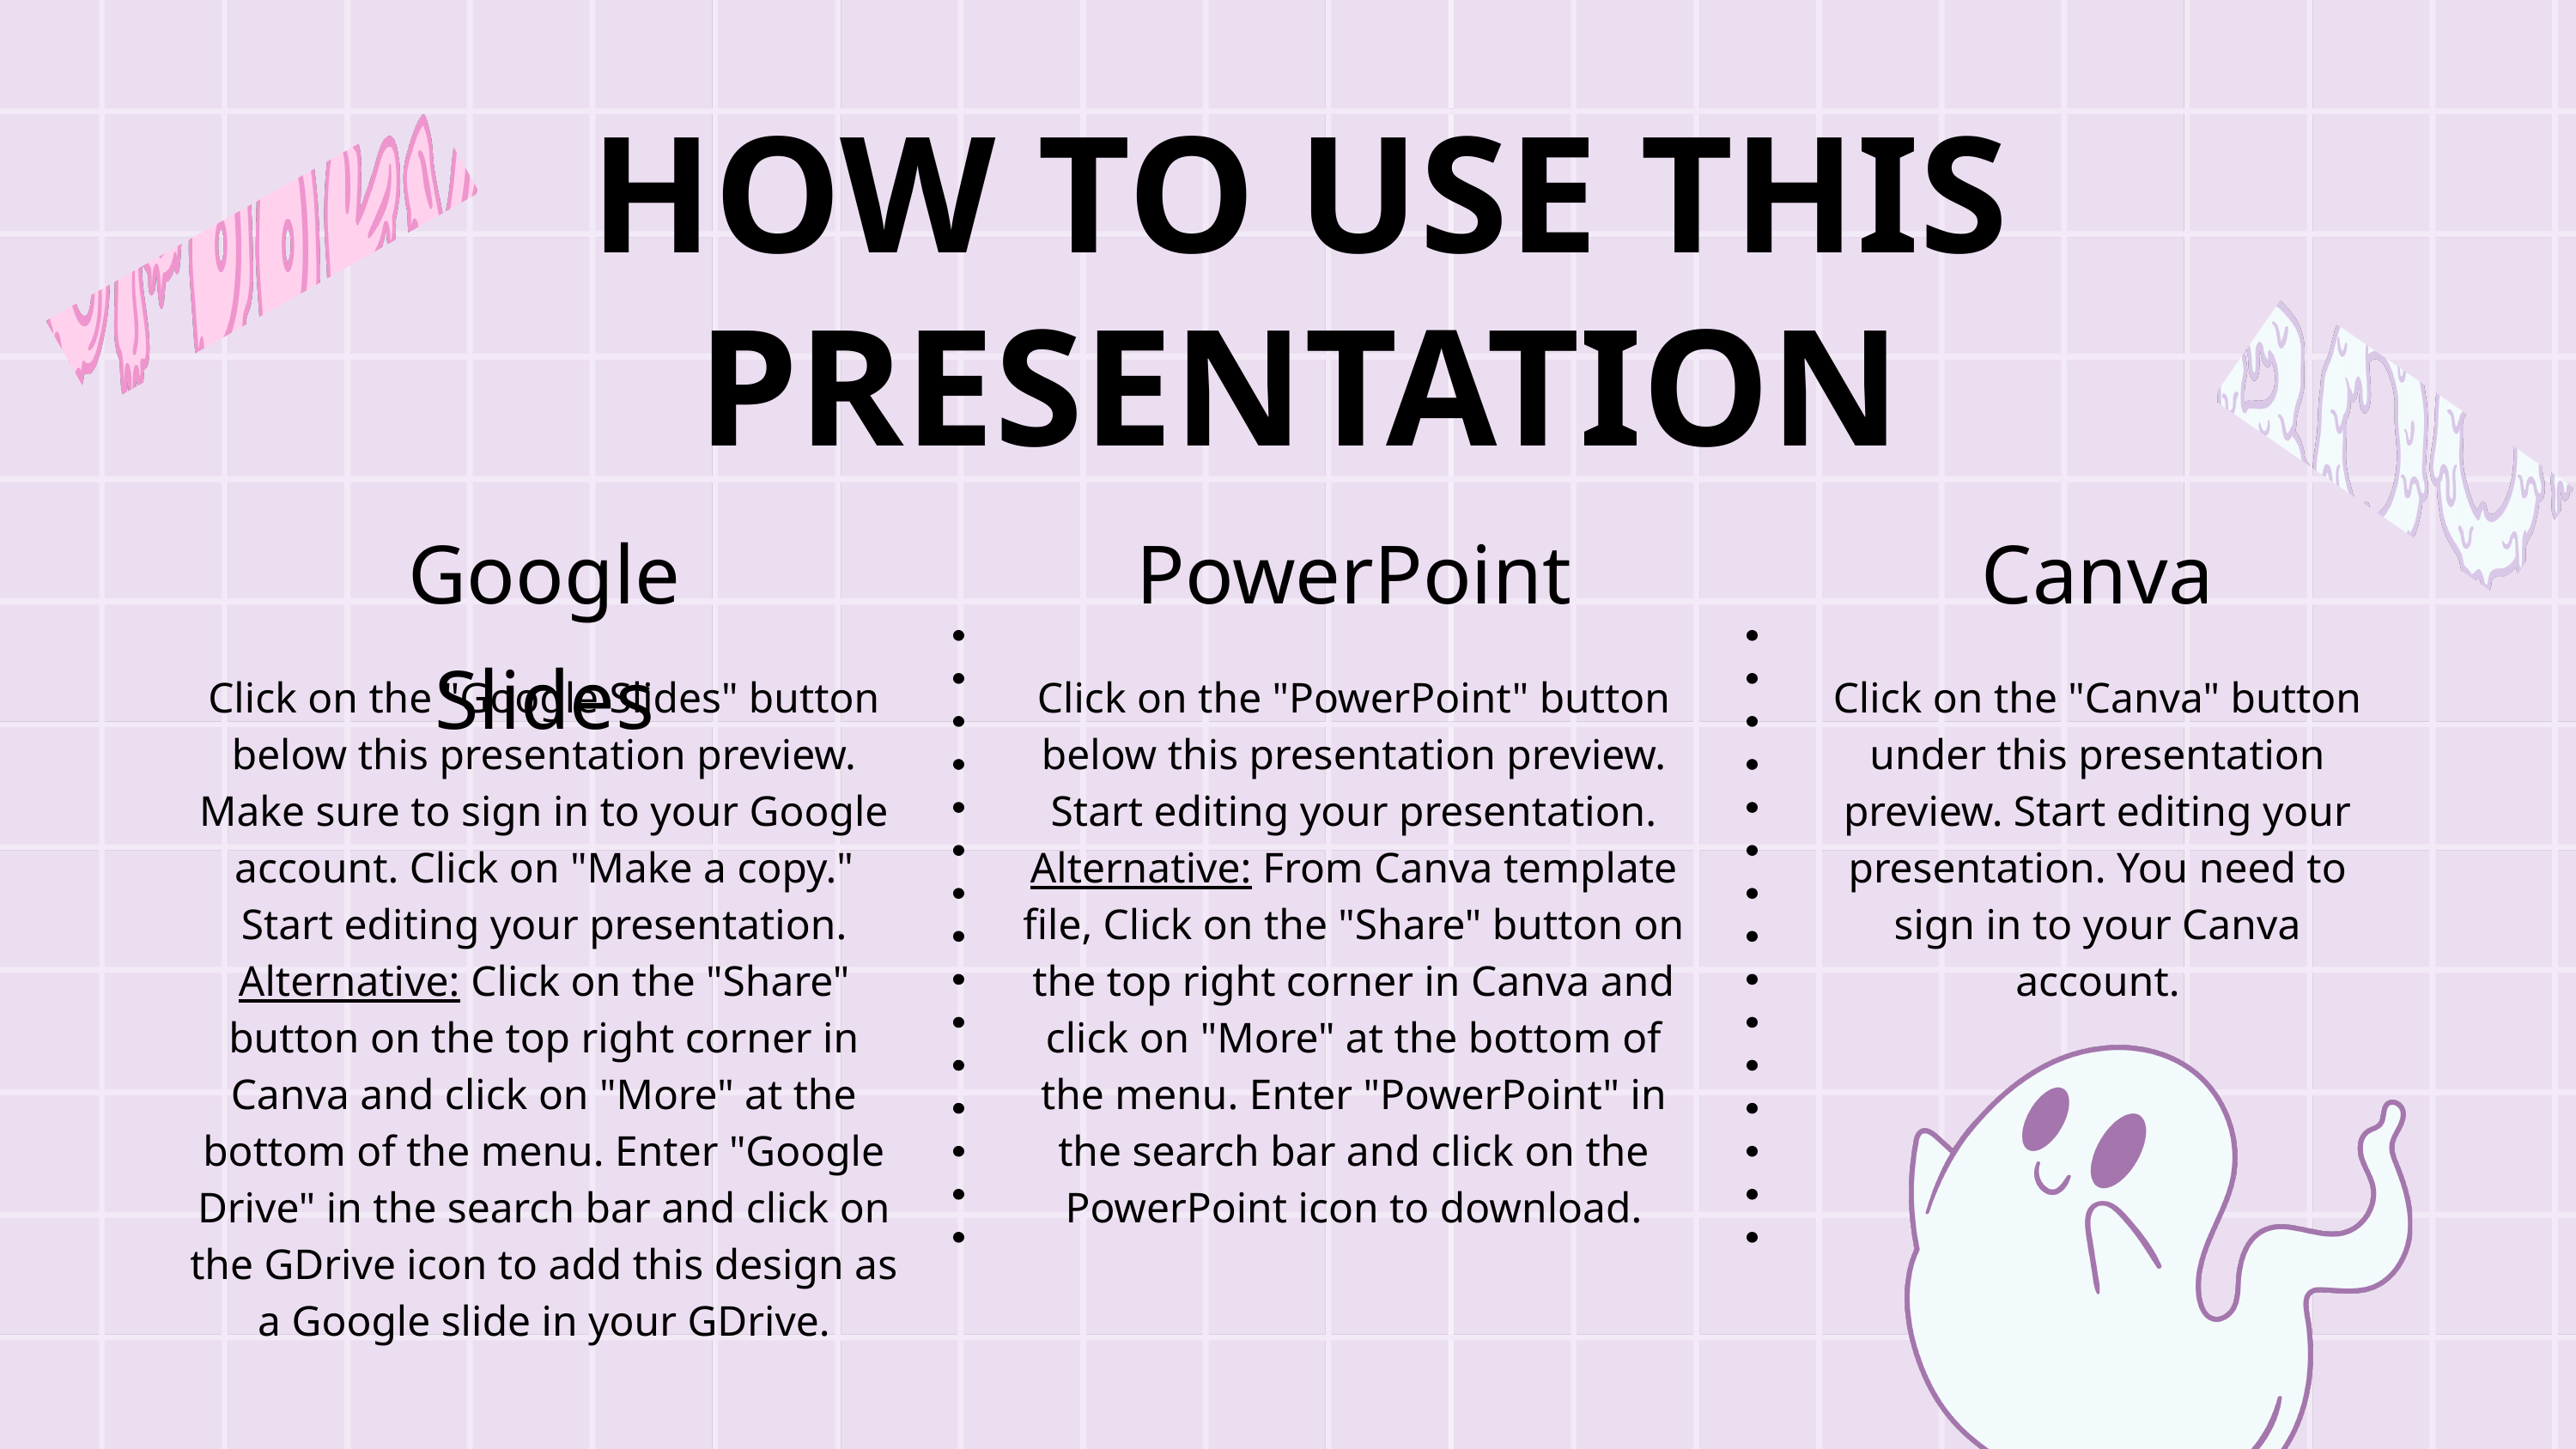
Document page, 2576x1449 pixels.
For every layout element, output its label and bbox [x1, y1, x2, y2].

text_box [0, 0, 2576, 1449]
